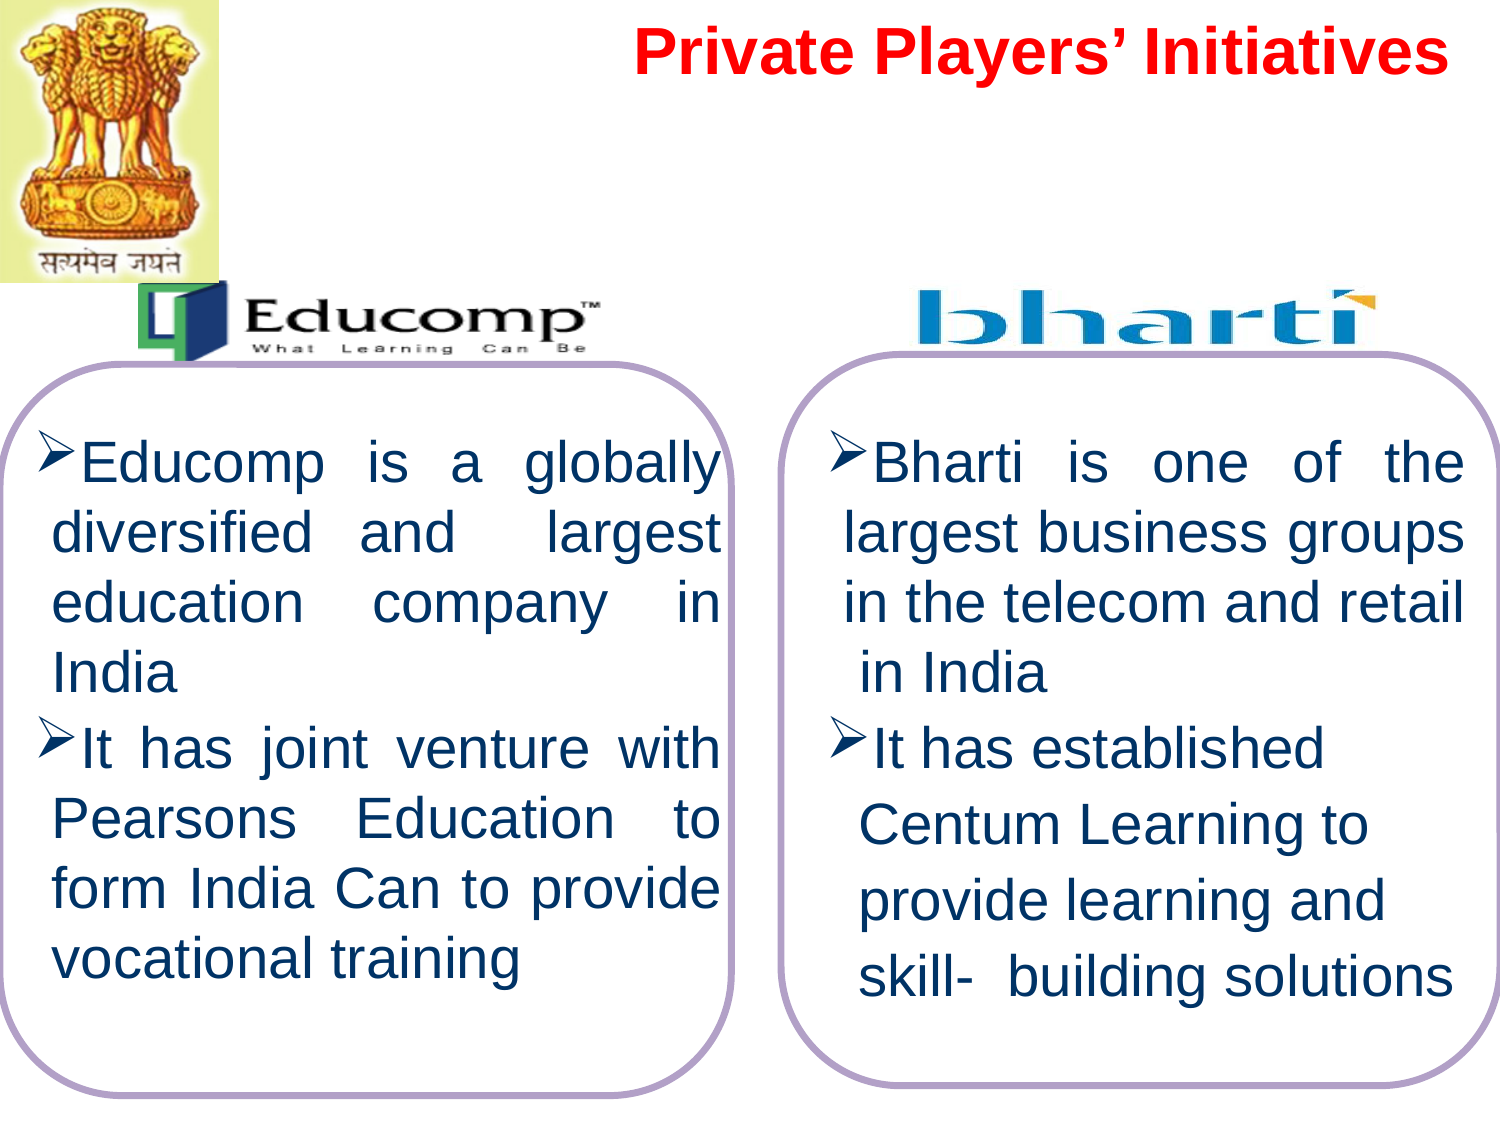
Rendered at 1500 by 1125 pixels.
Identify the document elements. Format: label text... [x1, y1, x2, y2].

text_box [0, 364, 732, 1096]
text_box Educomp is a globally diversified and largest education company in India It has joint venture with Pearsons Education to form India Can to provide vocational training [681, 416, 738, 1074]
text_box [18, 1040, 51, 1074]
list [908, 280, 1385, 354]
picture [0, 0, 219, 283]
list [137, 280, 614, 370]
text_box Bharti is one of the largest business groups in the telecom and retail in India It has established Centum Learning to provide learning and skill- building solutions [810, 416, 1482, 1016]
text_box [781, 354, 1500, 1086]
text_box Private Players’ Initiatives [618, 1, 1500, 95]
